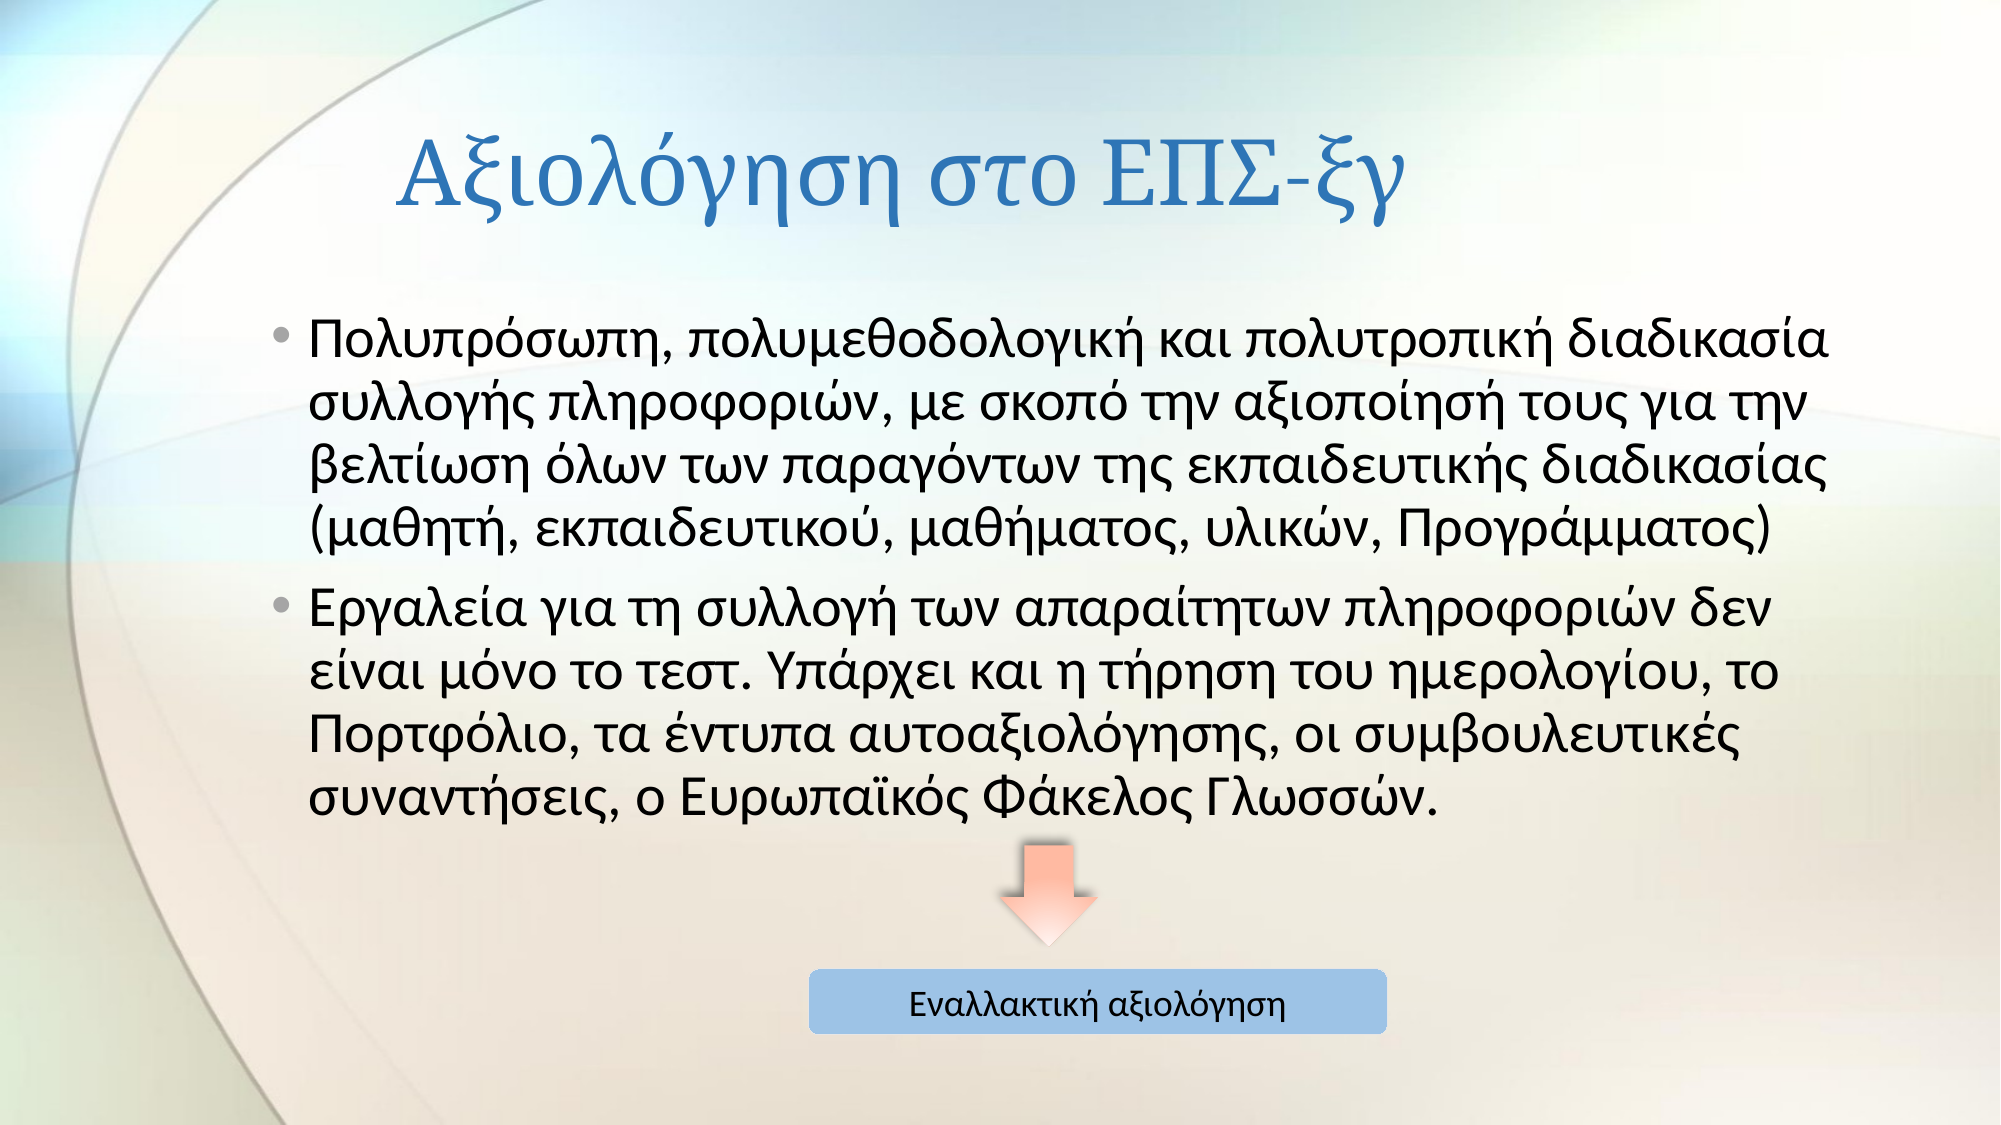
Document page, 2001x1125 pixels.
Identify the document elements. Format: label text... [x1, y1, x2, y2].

list Πολυπρόσωπη, πολυμεθοδολογική και πολυτροπική διαδικασία συλλογής πληροφοριών, με σκοπό την αξιοποίησή τους για την βελτίωση όλων των παραγόντων της εκπαιδευτικής διαδικασίας (μαθητή, εκπαιδευτικού, μαθήματος, υλικών, Προγράμματος) Εργαλεία για τη συλλογή των απαραίτητων πληροφοριών δεν είναι μόνο το τεστ. Υπάρχει και η τήρηση του ημερολογίου, το Πορτφόλιο, τα έντυπα αυτοαξιολόγησης, οι συμβουλευτικές συναντήσεις, ο Ευρωπαϊκός Φάκελος Γλωσσών. [256, 299, 1863, 1014]
title Αξιολόγηση στο ΕΠΣ-ξγ [381, 59, 1863, 278]
picture [0, 0, 2001, 1125]
text_box [999, 844, 1099, 947]
text_box Εναλλακτική αξιολόγηση [808, 968, 1388, 1035]
